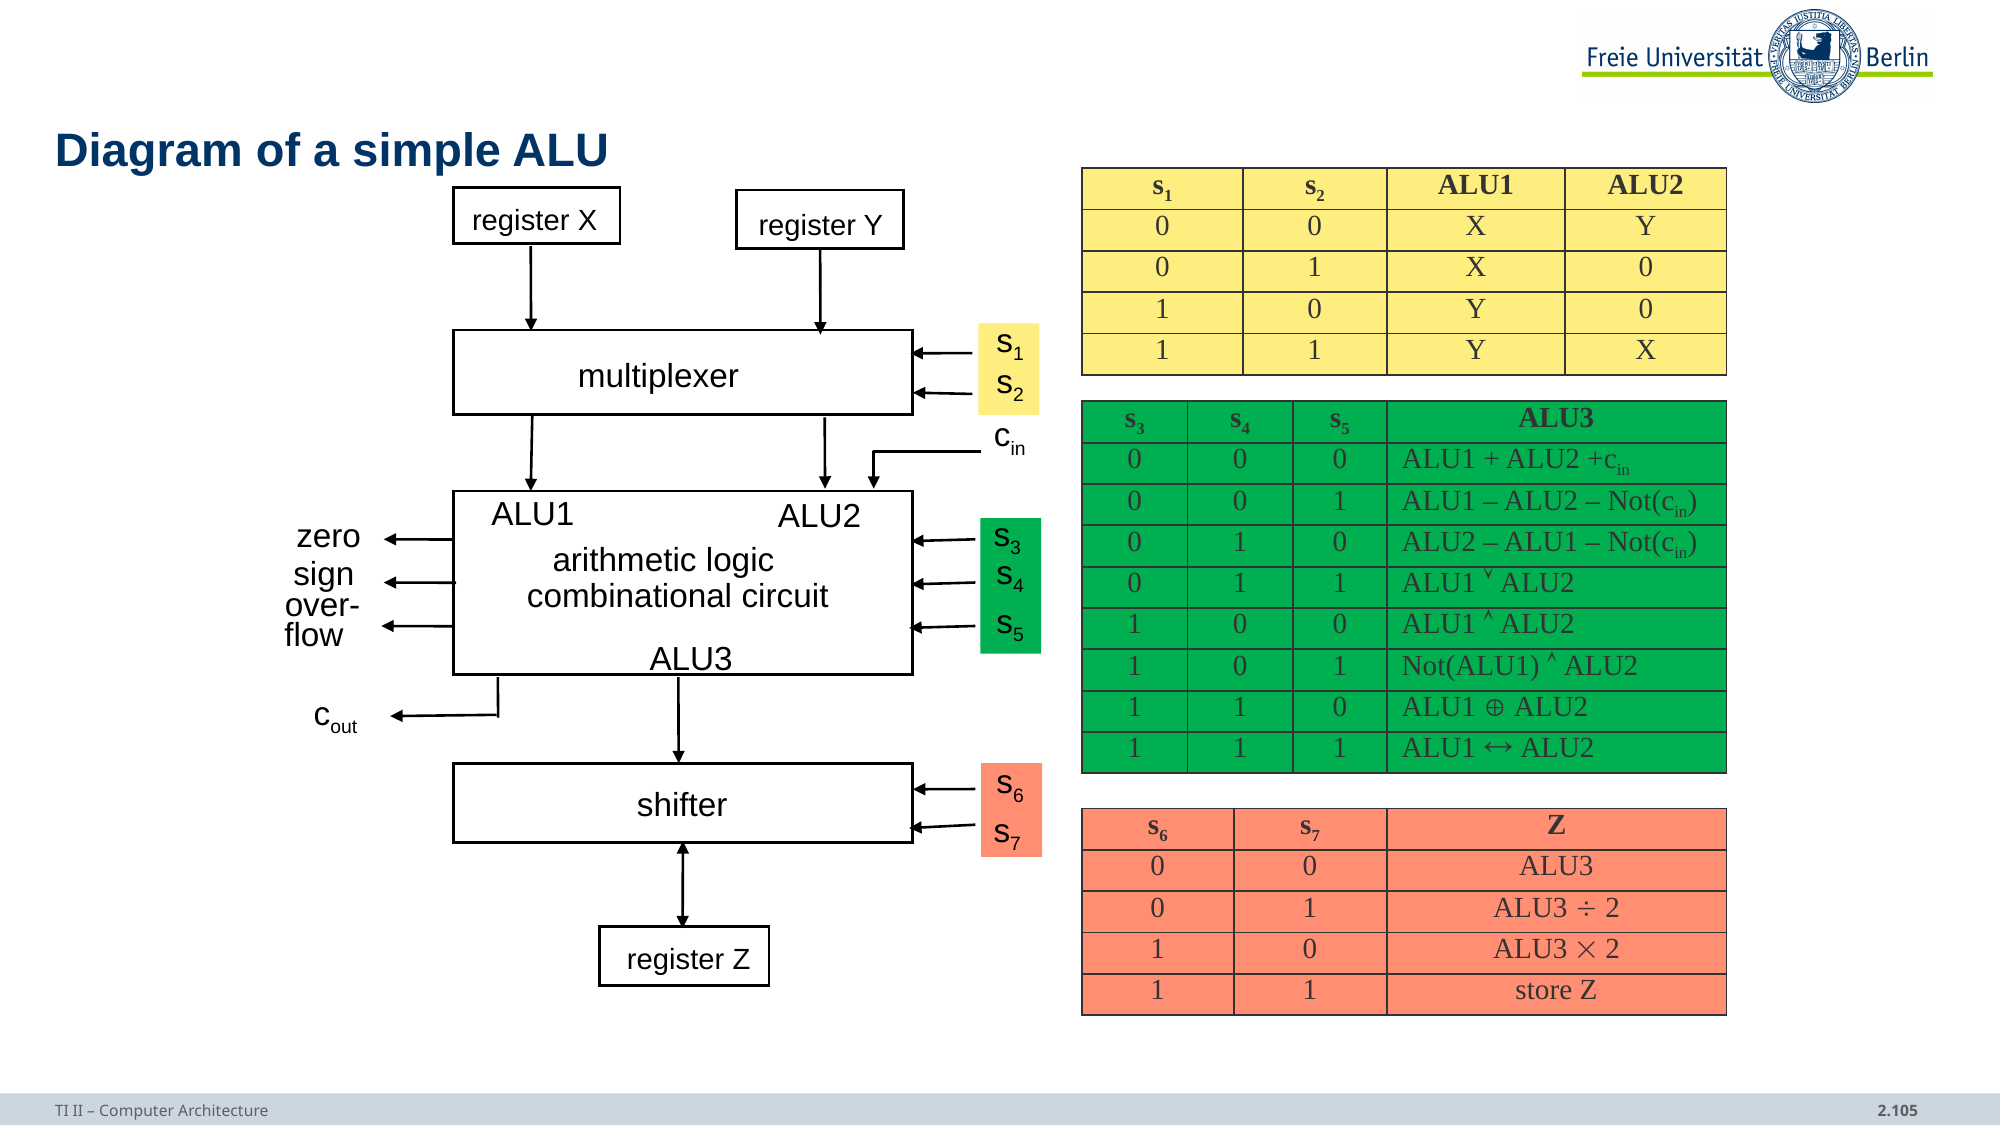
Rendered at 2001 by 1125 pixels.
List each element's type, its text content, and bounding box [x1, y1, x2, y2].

table_cell 0 [1083, 526, 1187, 566]
table_cell 0 [1083, 485, 1187, 524]
table_cell 0 [1566, 252, 1726, 291]
table_cell 1 [1294, 650, 1386, 690]
table_cell 0 [1083, 568, 1187, 607]
table_cell Y [1388, 293, 1564, 333]
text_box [284, 187, 1043, 986]
table_cell 1 [1294, 485, 1386, 524]
table_cell store Z [1388, 975, 1726, 1014]
table_cell 1 [1294, 733, 1386, 772]
table_cell ALU1  ALU2 [1388, 733, 1726, 772]
table_cell ALU1  ALU2 [1388, 692, 1726, 731]
footer TI II – Computer Architecture [54, 1093, 1363, 1125]
table_header s1 [1083, 169, 1242, 209]
table_header ALU2 [1566, 169, 1726, 209]
table_cell 0 [1294, 609, 1386, 648]
table_cell Not(ALU1)  ALU2 [1388, 650, 1726, 690]
table_cell ALU3  2 [1388, 933, 1726, 973]
table_cell ALU1 + ALU2 +cin [1388, 444, 1726, 483]
table_cell 1 [1083, 975, 1233, 1014]
table_cell X [1388, 210, 1564, 250]
table_cell ALU1  ALU2 [1388, 609, 1726, 648]
table_cell 0 [1083, 851, 1233, 890]
table_cell 0 [1235, 933, 1386, 973]
table_header s4 [1188, 402, 1292, 442]
table_cell 1 [1083, 692, 1187, 731]
table_cell 1 [1188, 733, 1292, 772]
table_cell ALU1 – ALU2 – Not(cin) [1388, 485, 1726, 524]
table_cell 1 [1083, 733, 1187, 772]
table_cell 0 [1294, 692, 1386, 731]
table_cell Y [1388, 334, 1564, 374]
table_header s6 [1083, 809, 1233, 849]
table_cell 1 [1244, 334, 1386, 374]
table_header s5 [1294, 402, 1386, 442]
table_cell ALU3 [1388, 851, 1726, 890]
table_cell X [1388, 252, 1564, 291]
table_header s2 [1244, 169, 1386, 209]
title Diagram of a simple ALU [54, 117, 1946, 188]
table_cell ALU2 – ALU1 – Not(cin) [1388, 526, 1726, 566]
table_cell 0 [1244, 210, 1386, 250]
table_cell 0 [1294, 444, 1386, 483]
table_cell 1 [1294, 568, 1386, 607]
table_header ALU1 [1388, 169, 1564, 209]
table_header Z [1388, 809, 1726, 849]
table_cell 1 [1083, 609, 1187, 648]
table_cell 0 [1235, 851, 1386, 890]
table_cell 1 [1235, 975, 1386, 1014]
table_cell 0 [1244, 293, 1386, 333]
table_cell 0 [1083, 210, 1242, 250]
table_cell 1 [1244, 252, 1386, 291]
table_cell 1 [1083, 334, 1242, 374]
table_cell 0 [1188, 485, 1292, 524]
table_cell 0 [1188, 444, 1292, 483]
table_cell X [1566, 334, 1726, 374]
table_cell 0 [1083, 892, 1233, 932]
table_cell Y [1566, 210, 1726, 250]
table_cell 0 [1188, 650, 1292, 690]
table_cell 1 [1083, 650, 1187, 690]
table_cell 1 [1188, 526, 1292, 566]
picture [1582, 9, 1933, 103]
table_cell 1 [1188, 692, 1292, 731]
table_cell 0 [1083, 252, 1242, 291]
table_header ALU3 [1388, 402, 1726, 442]
table_cell 0 [1083, 444, 1187, 483]
table_cell 1 [1083, 933, 1233, 973]
table_cell ALU1  ALU2 [1388, 568, 1726, 607]
table_cell 0 [1566, 293, 1726, 333]
table_cell 1 [1083, 293, 1242, 333]
table_cell 0 [1294, 526, 1386, 566]
table_cell 1 [1235, 892, 1386, 932]
table_cell 1 [1188, 568, 1292, 607]
table_header s3 [1083, 402, 1187, 442]
table_cell 0 [1188, 609, 1292, 648]
table_header s7 [1235, 809, 1386, 849]
table_cell ALU3  2 [1388, 892, 1726, 932]
